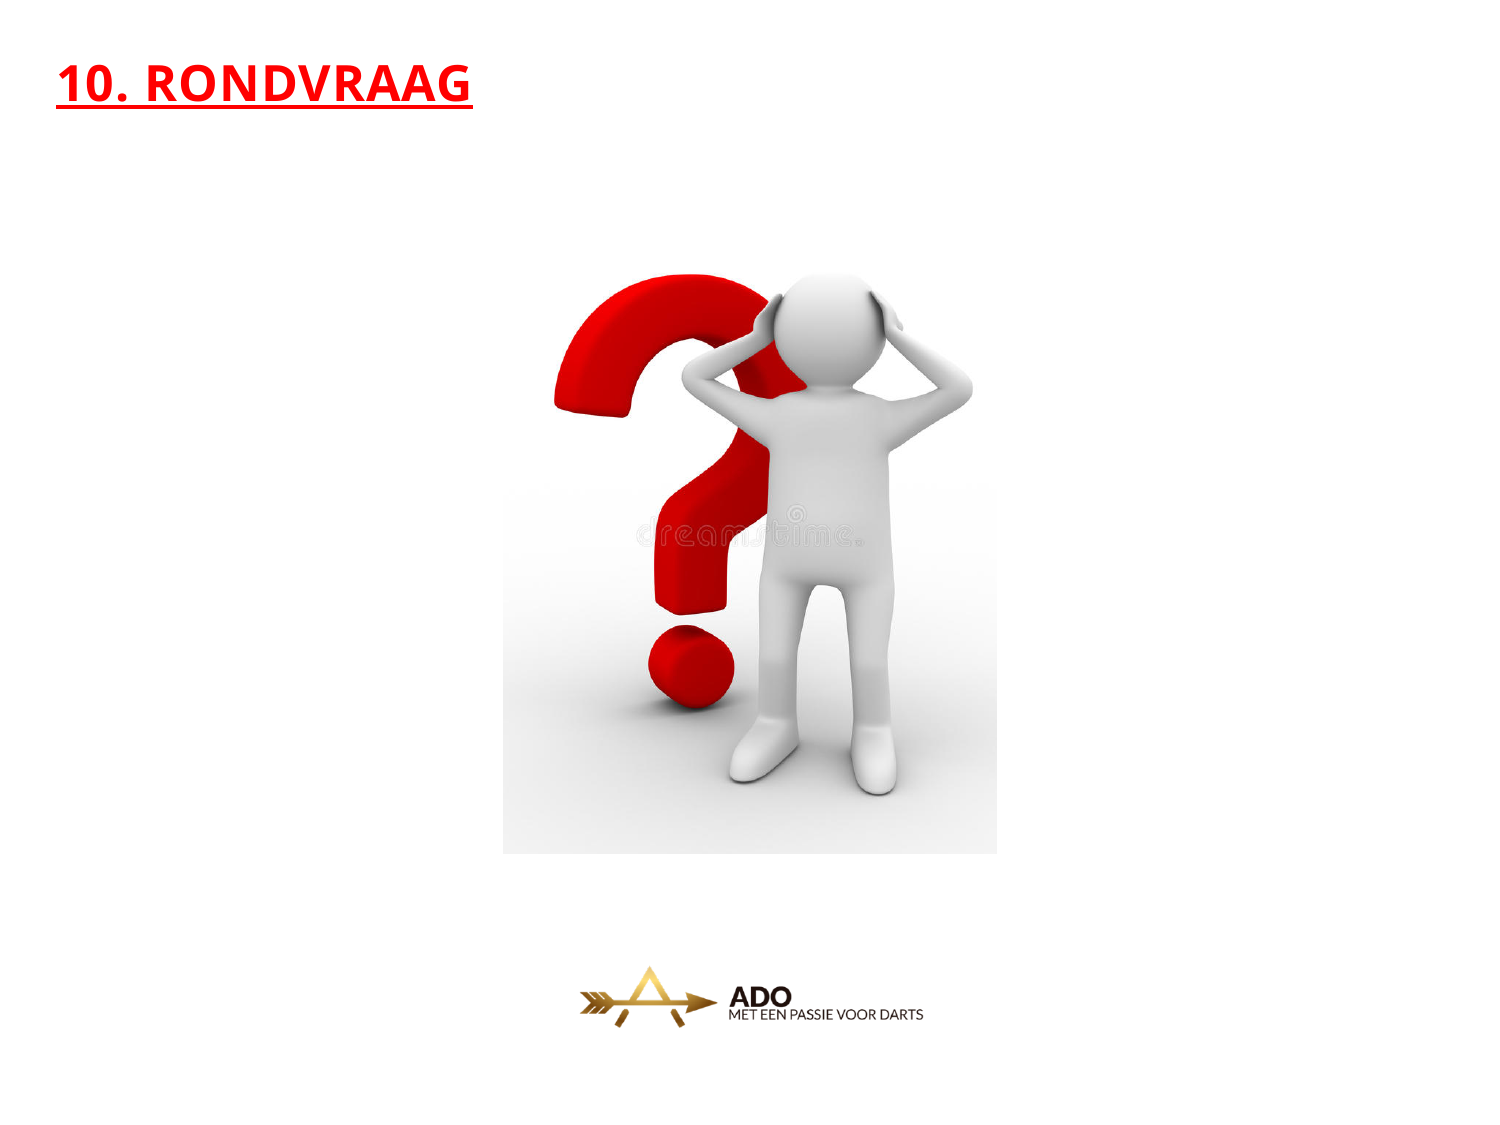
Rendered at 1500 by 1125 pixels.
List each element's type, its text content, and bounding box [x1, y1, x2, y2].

picture [503, 196, 997, 854]
text_box 10. RONDVRAAG [41, 43, 1377, 119]
picture [525, 911, 977, 1082]
